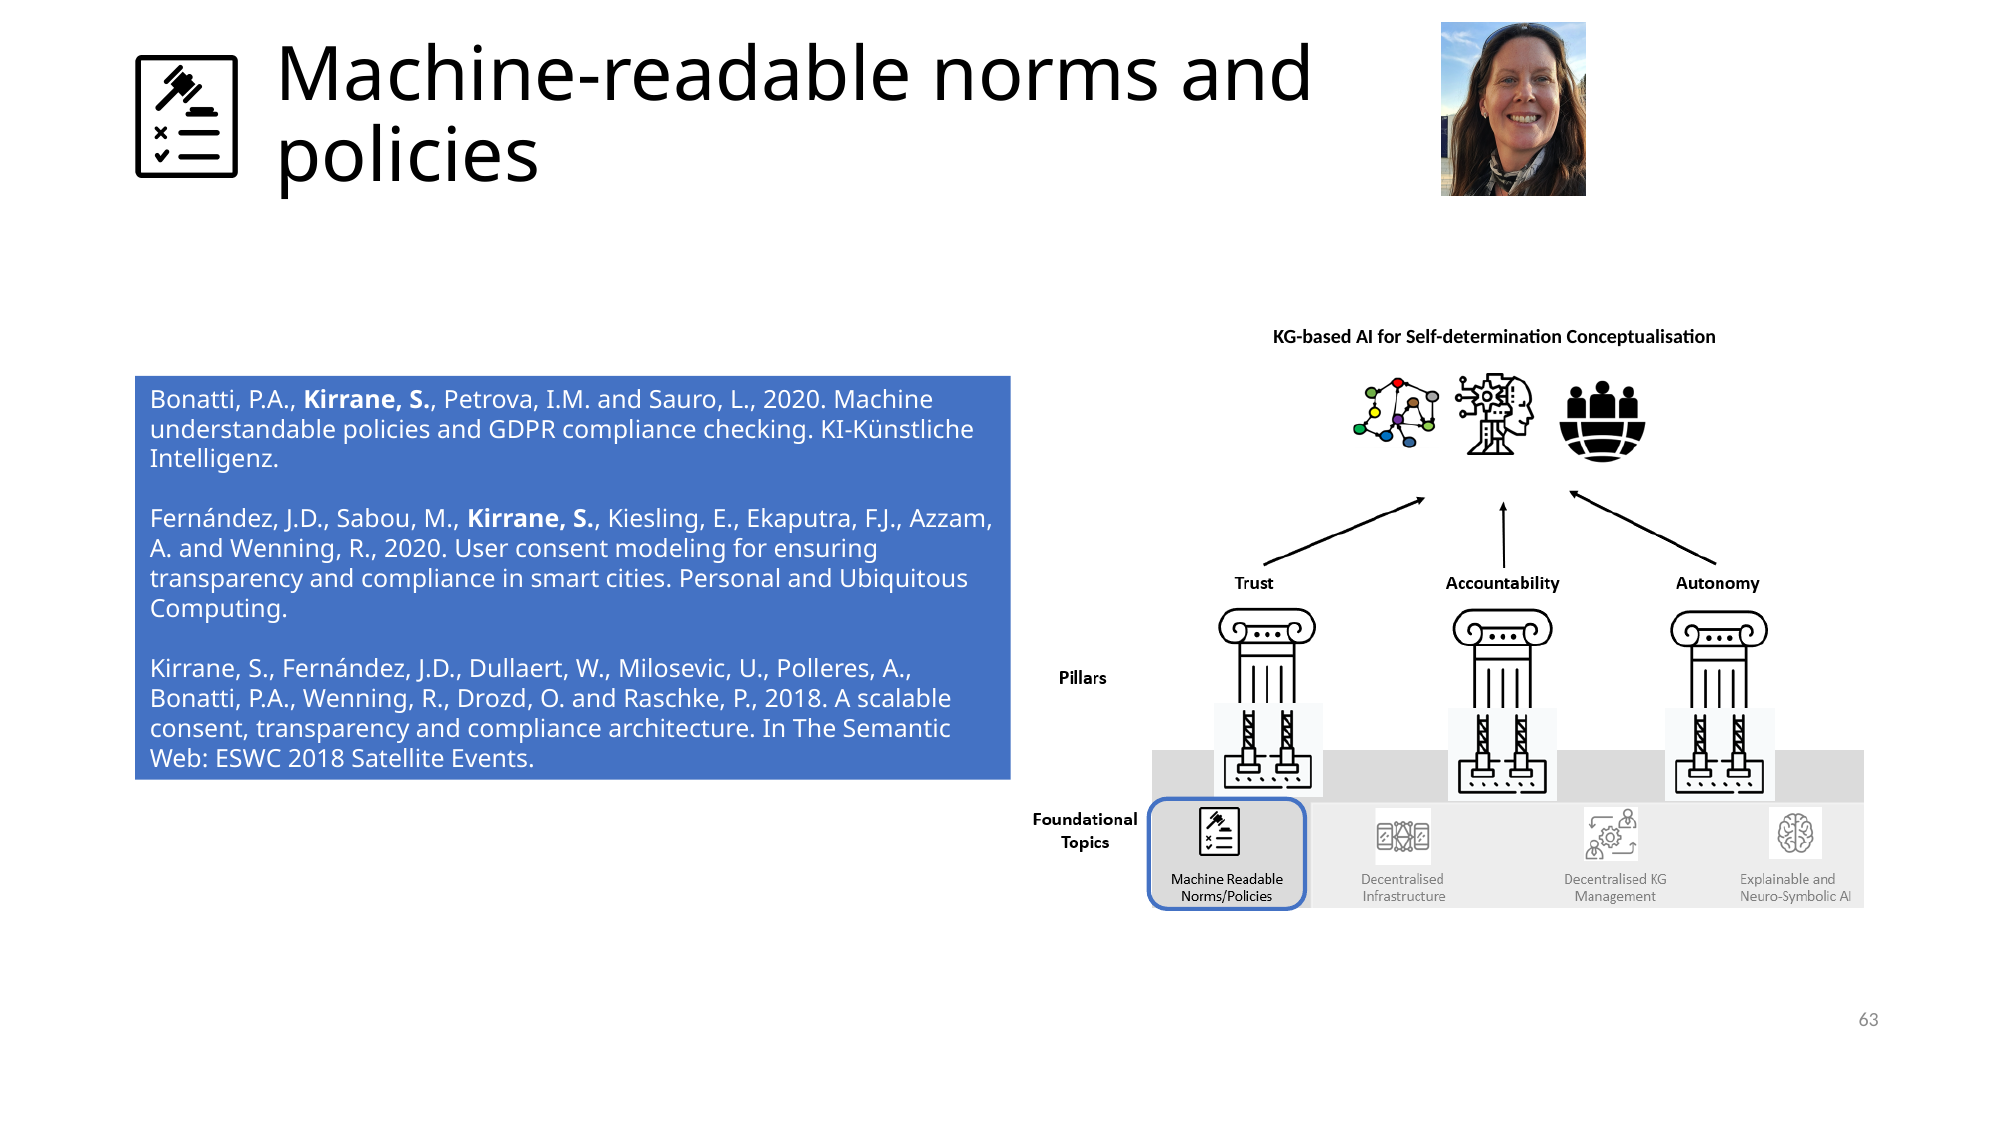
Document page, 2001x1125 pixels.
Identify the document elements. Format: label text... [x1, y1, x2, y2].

text_box KG-based AI for Self-determination Conceptualisation [1258, 316, 1784, 355]
text_box Bonatti, P.A., Kirrane, S., Petrova, I.M. and Sauro, L., 2020. Machine understandable policies and GDPR compliance checking. KI-Künstliche Intelligenz. Fernández, J.D., Sabou, M., Kirrane, S., Kiesling, E., Ekaputra, F.J., Azzam, A. and Wenning, R., 2020. User consent modeling for ensuring transparency and compliance in smart cities. Personal and Ubiquitous Computing. Kirrane, S., Fernández, J.D., Dullaert, W., Milosevic, U., Polleres, A., Bonatti, P.A., Wenning, R., Drozd, O. and Raschke, P., 2018. A scalable consent, transparency and compliance architecture. In The Semantic Web: ESWC 2018 Satellite Events. [135, 375, 1011, 780]
picture [1029, 358, 1871, 909]
text_box 63 [1837, 992, 1900, 1044]
picture [1441, 21, 1586, 196]
title Machine-readable norms and policies [260, 27, 1538, 206]
picture [134, 55, 238, 178]
